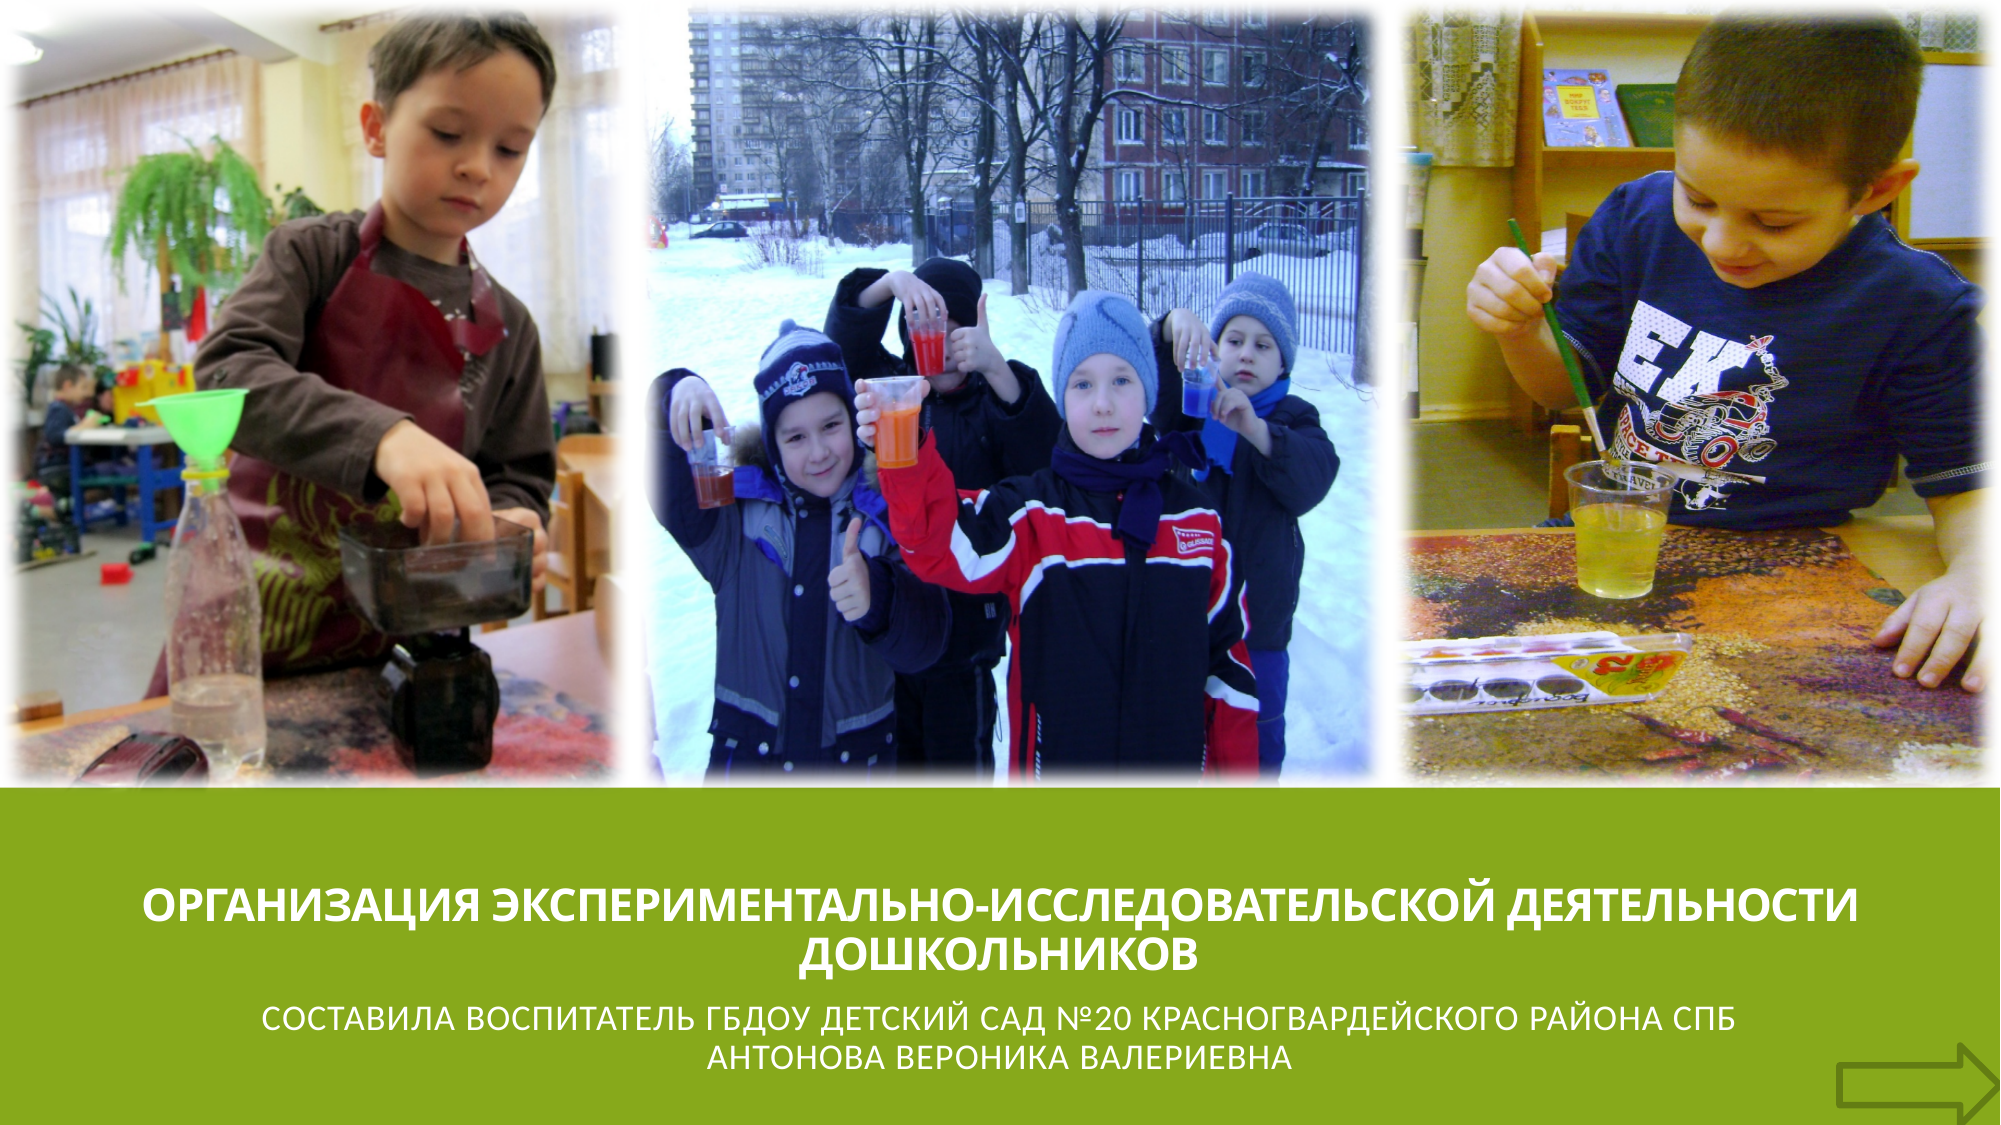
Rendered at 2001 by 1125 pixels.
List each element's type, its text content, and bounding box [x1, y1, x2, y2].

picture [0, 0, 632, 797]
picture [1392, 0, 2000, 793]
title Организация экспериментально-исследовательской деятельности дошкольников [87, 830, 1913, 991]
text_box [1836, 1042, 2000, 1125]
picture [638, 0, 1389, 793]
subtitle Составила воспитатель ГБДОУ детский сад №20 Красногвардейского района спб Антонова вероника Валериевна [87, 991, 1913, 1086]
